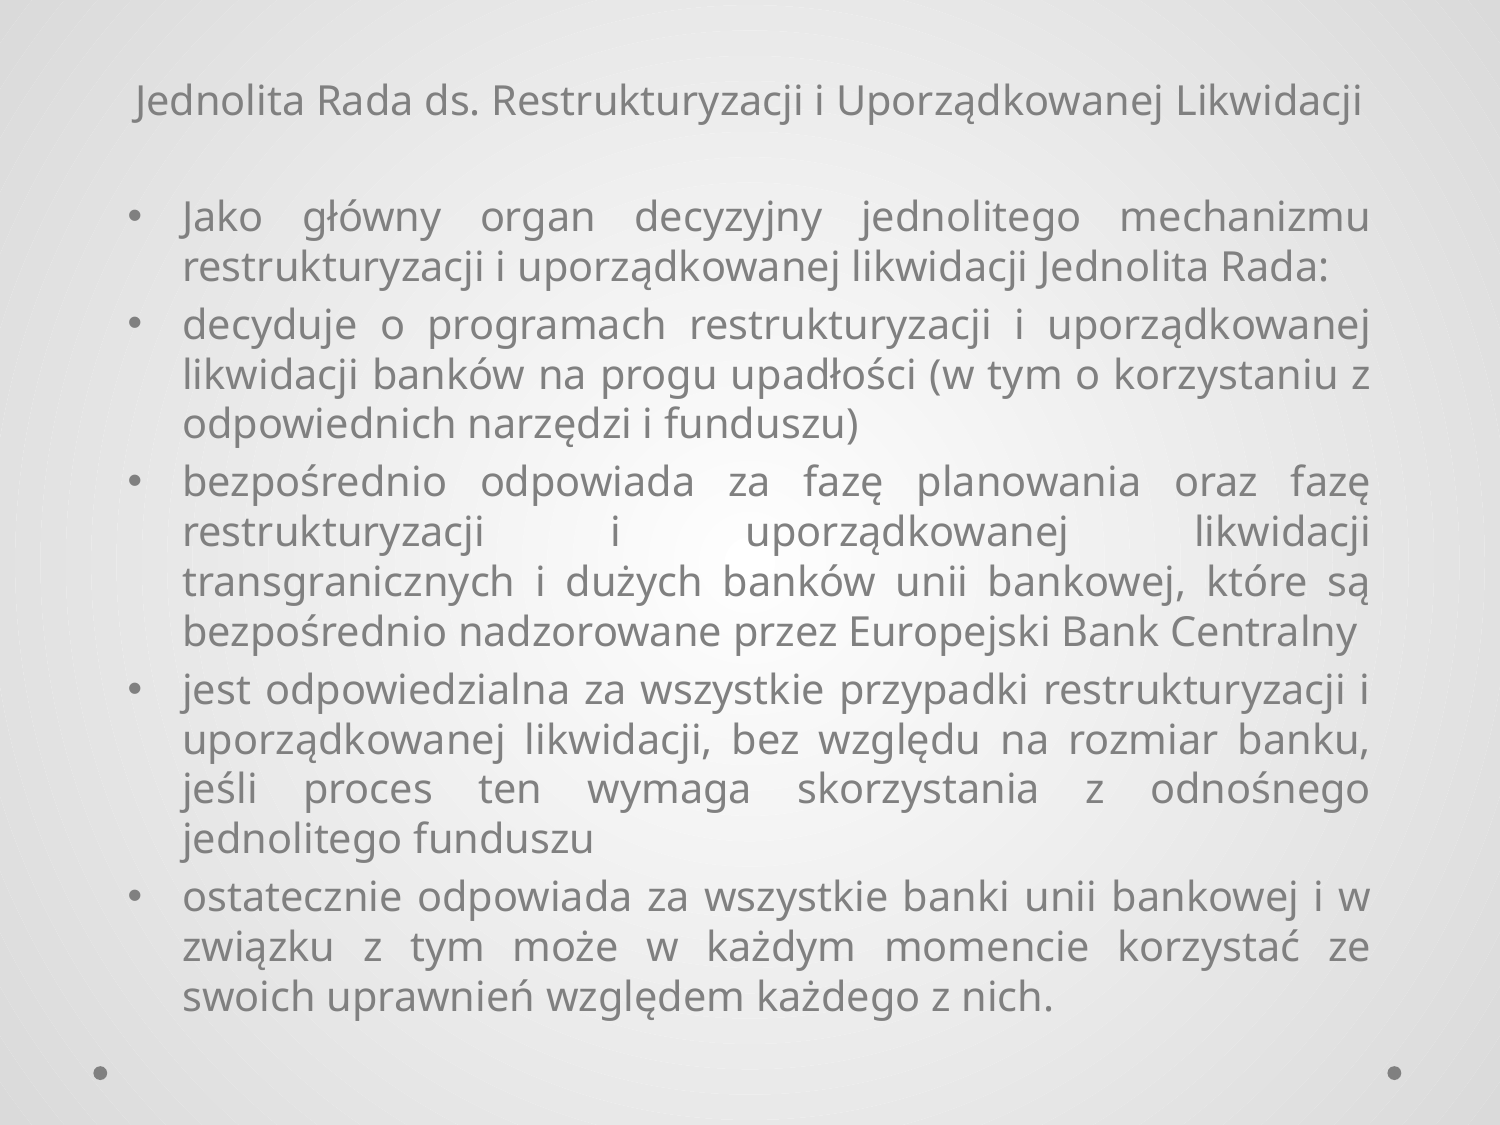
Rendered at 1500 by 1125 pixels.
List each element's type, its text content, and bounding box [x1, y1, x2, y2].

list Jednolita Rada ds. Restrukturyzacji i Uporządkowanej Likwidacji Jako główny organ decyzyjny jednolitego mechanizmu restrukturyzacji i uporządkowanej likwidacji Jednolita Rada: decyduje o programach restrukturyzacji i uporządkowanej likwidacji banków na progu upadłości (w tym o korzystaniu z odpowiednich narzędzi i funduszu) bezpośrednio odpowiada za fazę planowania oraz fazę restrukturyzacji i uporządkowanej likwidacji transgranicznych i dużych banków unii bankowej, które są bezpośrednio nadzorowane przez Europejski Bank Centralny jest odpowiedzialna za wszystkie przypadki restrukturyzacji i uporządkowanej likwidacji, bez względu na rozmiar banku, jeśli proces ten wymaga skorzystania z odnośnego jednolitego funduszu ostatecznie odpowiada za wszystkie banki unii bankowej i w związku z tym może w każdym momencie korzystać ze swoich uprawnień względem każdego z nich. [112, 66, 1388, 1083]
